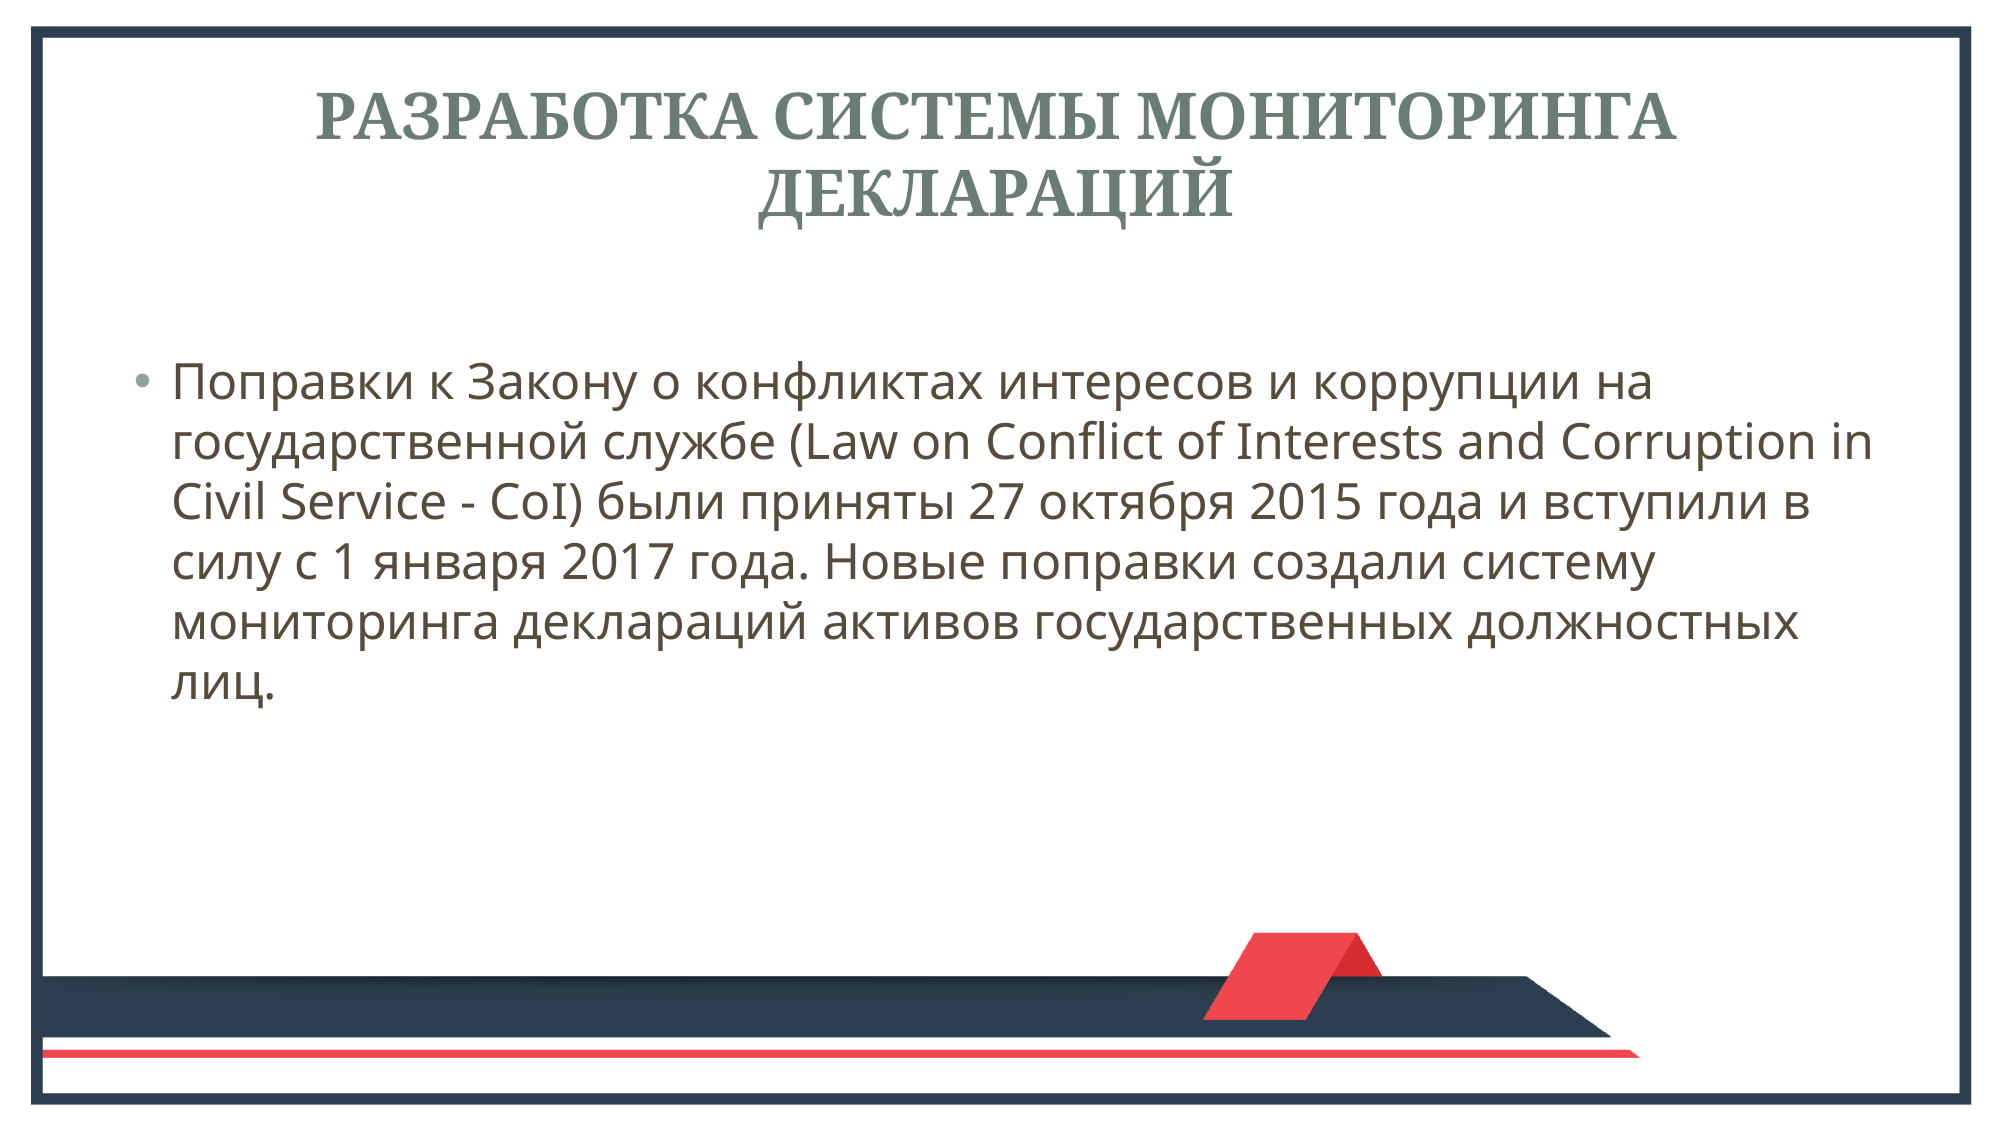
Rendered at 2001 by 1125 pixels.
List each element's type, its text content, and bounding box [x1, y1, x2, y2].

picture [20, 16, 1980, 1110]
title Разработка системы мониторинга деклараций [93, 66, 1900, 238]
list Поправки к Закону о конфликтах интересов и коррупции на государственной службе (Law on Conflict of Interests and Corruption in Civil Service - CoI) были приняты 27 октября 2015 года и вступили в силу с 1 января 2017 года. Новые поправки создали систему мониторинга деклараций активов государственных должностных лиц. [99, 287, 1900, 1005]
